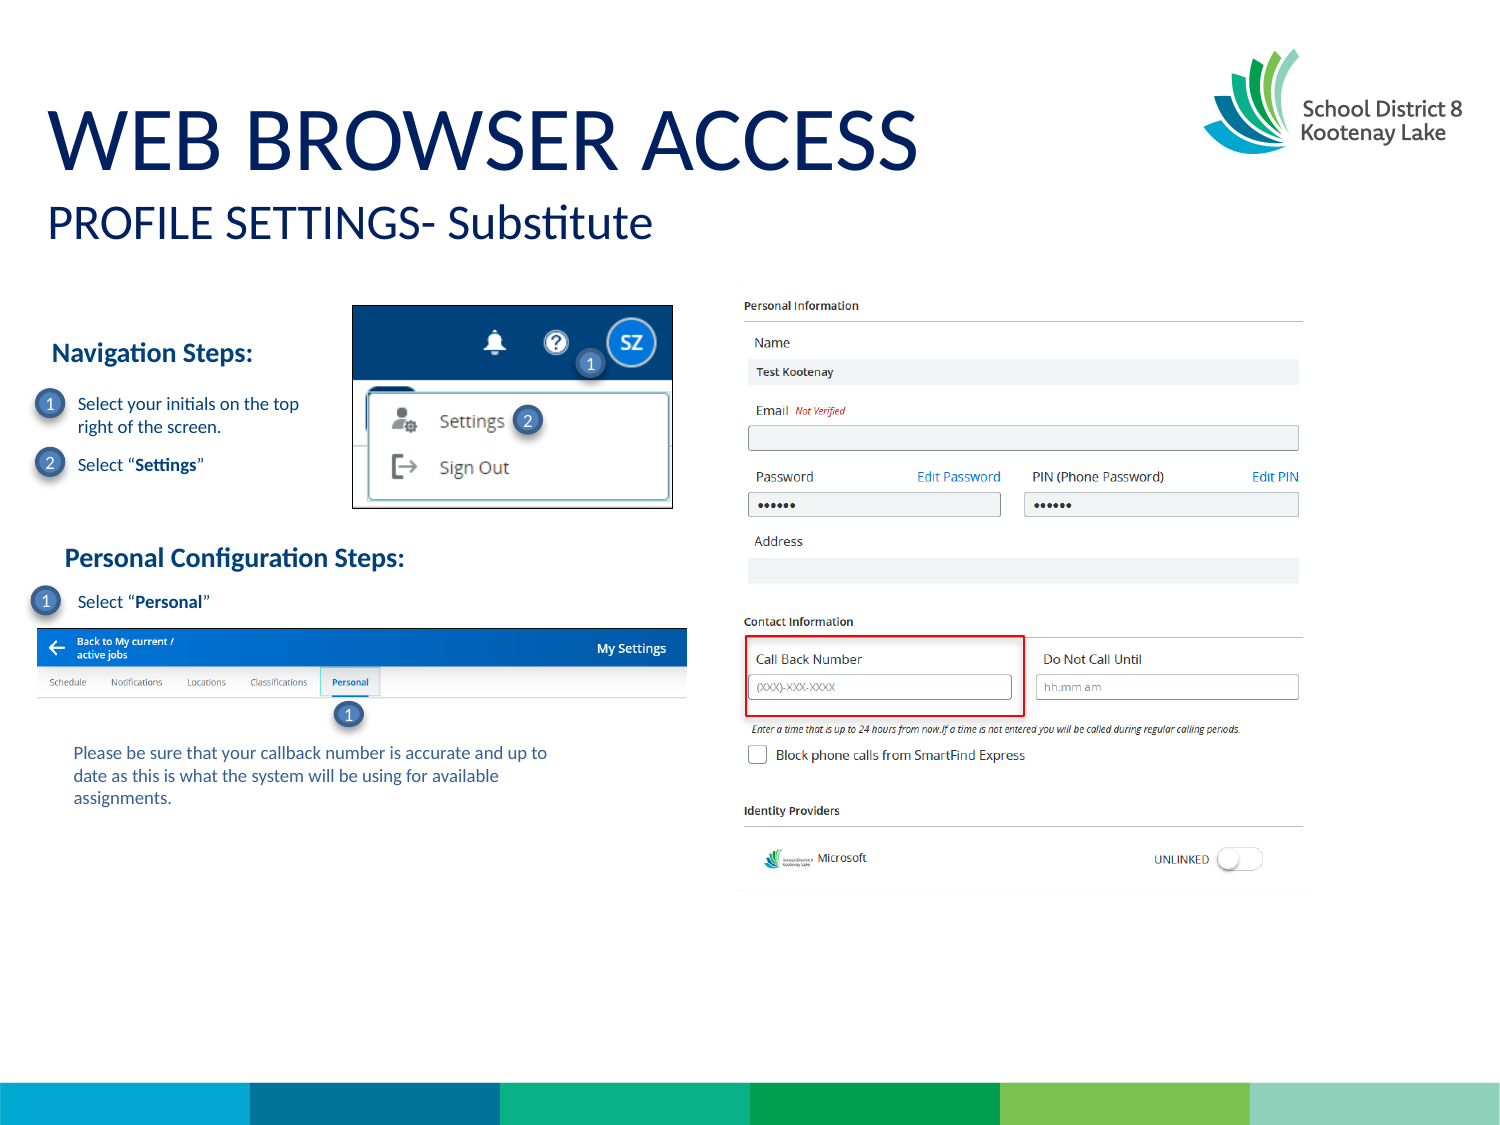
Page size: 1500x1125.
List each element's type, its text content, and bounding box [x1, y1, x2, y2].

text_box Select “Personal” [63, 582, 331, 620]
text_box 1 [30, 585, 61, 616]
text_box Personal Configuration Steps: [50, 532, 521, 581]
text_box 1 [333, 707, 364, 728]
text_box Select your initials on the top right of the screen. [63, 384, 331, 445]
text_box 1 [34, 388, 63, 419]
text_box Select “Settings” [63, 445, 331, 483]
text_box Navigation Steps: [37, 327, 289, 376]
title WEB BROWSER ACCESS PROFILE SETTINGS- Substitute [32, 71, 966, 235]
text_box Please be sure that your callback number is accurate and up to date as this is what the system will be using for available assignments. [58, 733, 585, 839]
picture [0, 0, 1500, 1125]
text_box 2 [34, 446, 63, 477]
